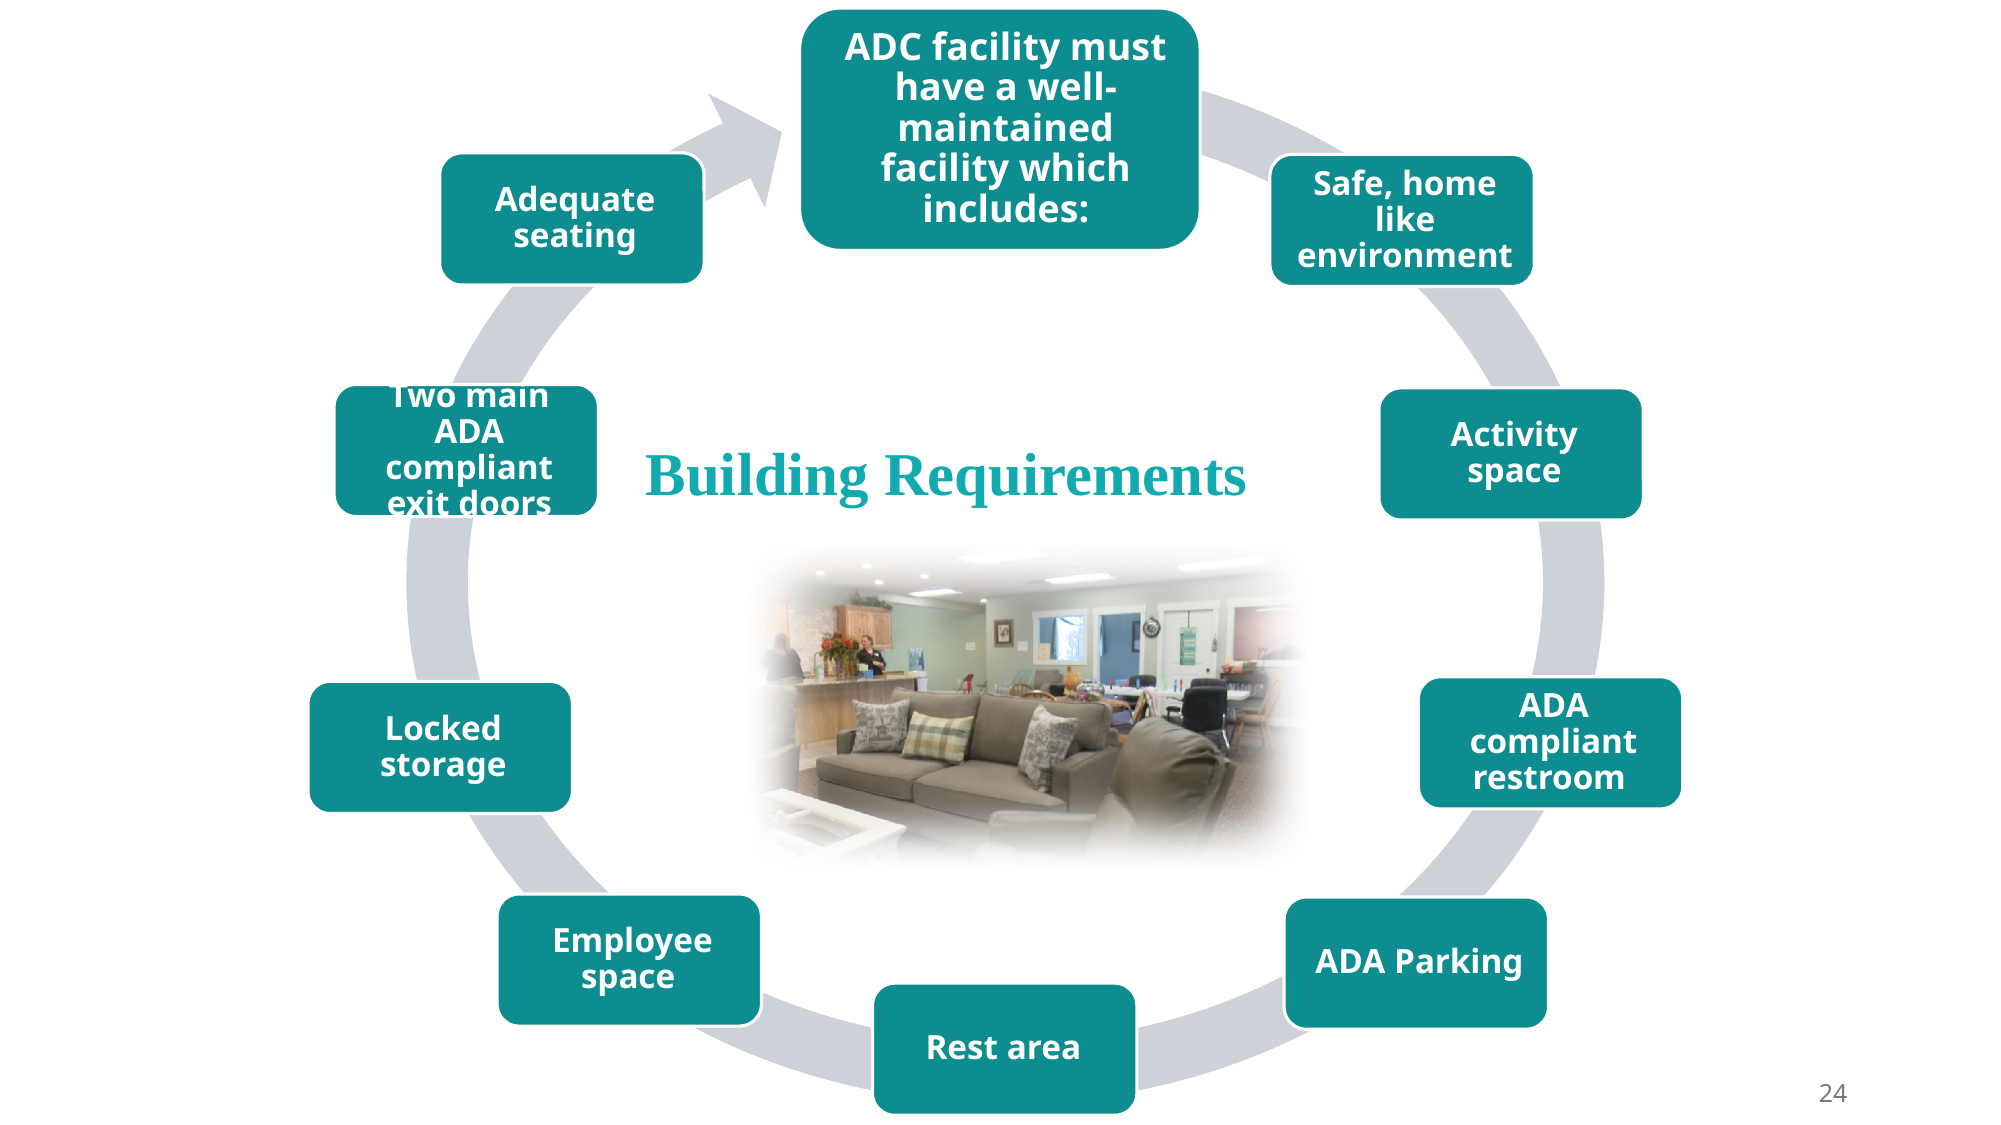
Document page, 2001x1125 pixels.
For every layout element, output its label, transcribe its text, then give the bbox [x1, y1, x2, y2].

picture [743, 537, 1316, 874]
slide_number 24 [1412, 1065, 1863, 1125]
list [150, 34, 1850, 1114]
